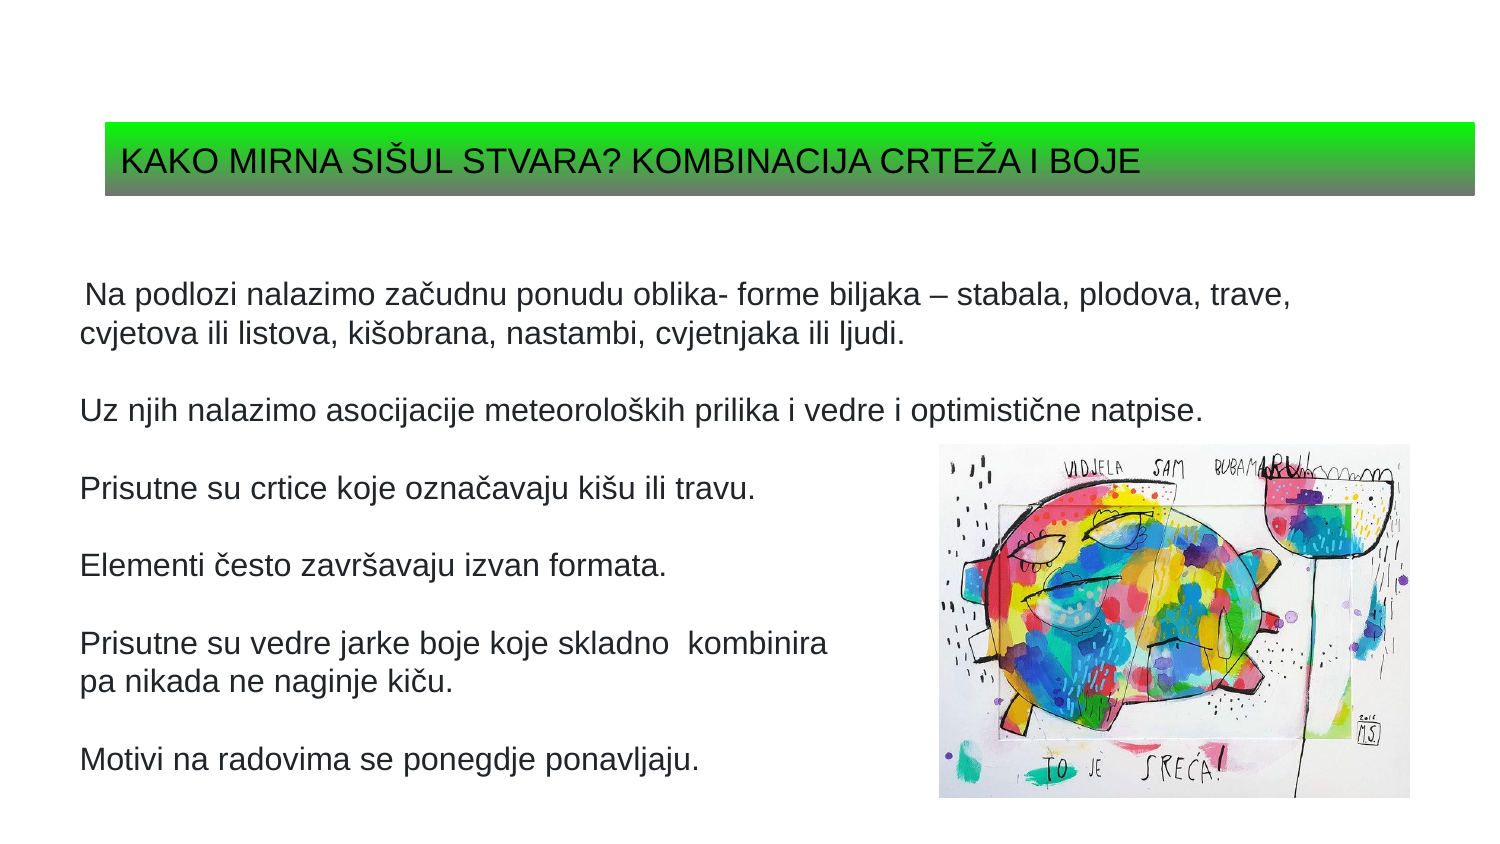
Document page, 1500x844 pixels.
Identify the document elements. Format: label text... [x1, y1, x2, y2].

text_box KAKO MIRNA SIŠUL STVARA? KOMBINACIJA CRTEŽA I BOJE [105, 122, 1475, 196]
picture [939, 444, 1410, 798]
text_box Na podlozi nalazimo začudnu ponudu oblika- forme biljaka – stabala, plodova, trave, cvjetova ili listova, kišobrana, nastambi, cvjetnjaka ili ljudi. Uz njih nalazimo asocijacije meteoroloških prilika i vedre i optimistične natpise. Prisutne su crtice koje označavaju kišu ili travu. Elementi često završavaju izvan formata. Prisutne su vedre jarke boje koje skladno kombinira pa nikada ne naginje kiču. Motivi na radovima se ponegdje ponavljaju. [64, 258, 1346, 792]
